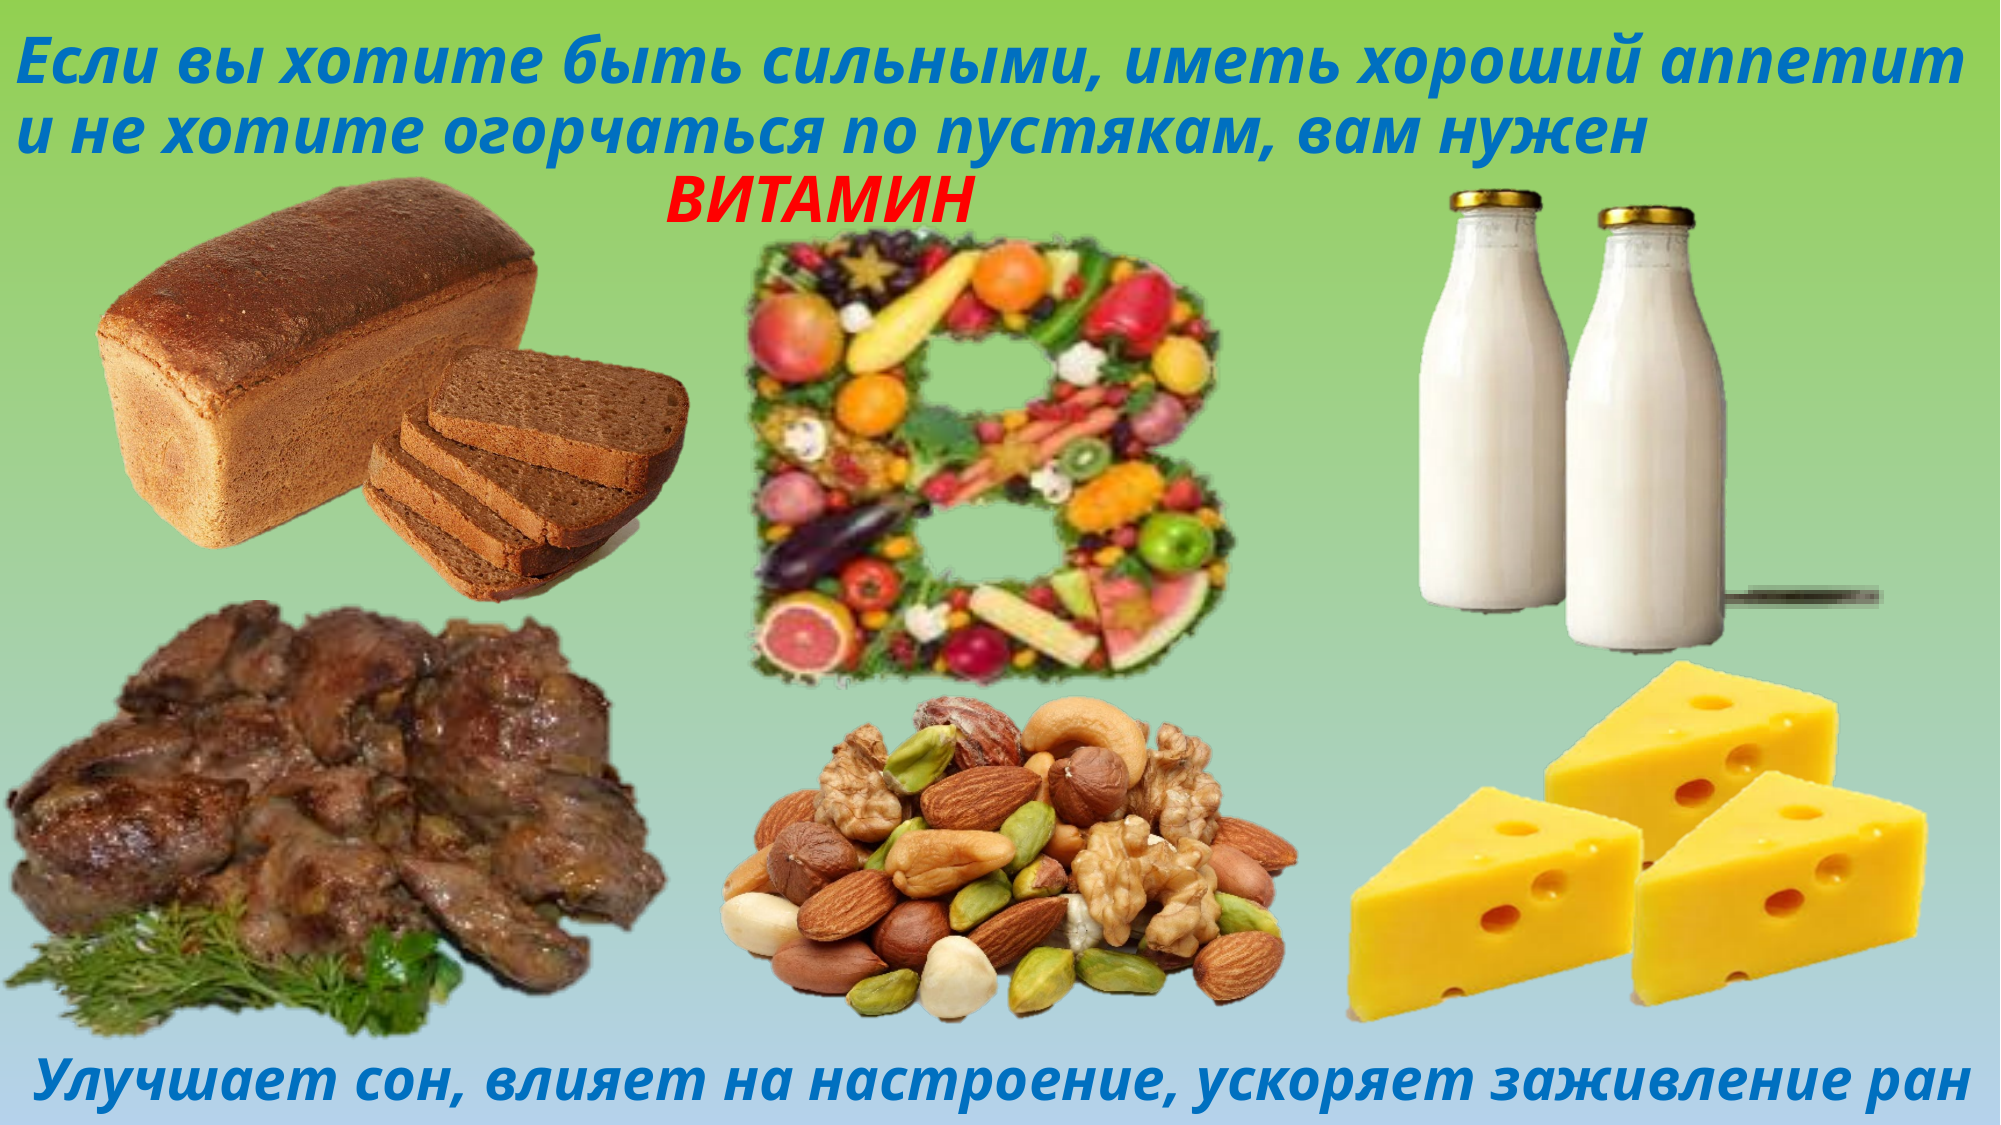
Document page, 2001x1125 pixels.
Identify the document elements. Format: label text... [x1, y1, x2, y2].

list Улучшает сон, влияет на настроение, ускоряет заживление ран [18, 1058, 2000, 1121]
picture [713, 217, 1305, 1036]
picture [0, 168, 694, 1050]
picture [1337, 160, 1933, 1027]
title Если вы хотите быть сильными, иметь хороший аппетит и не хотите огорчаться по пустякам, вам нужен ВИТАМИН [0, 20, 2000, 248]
